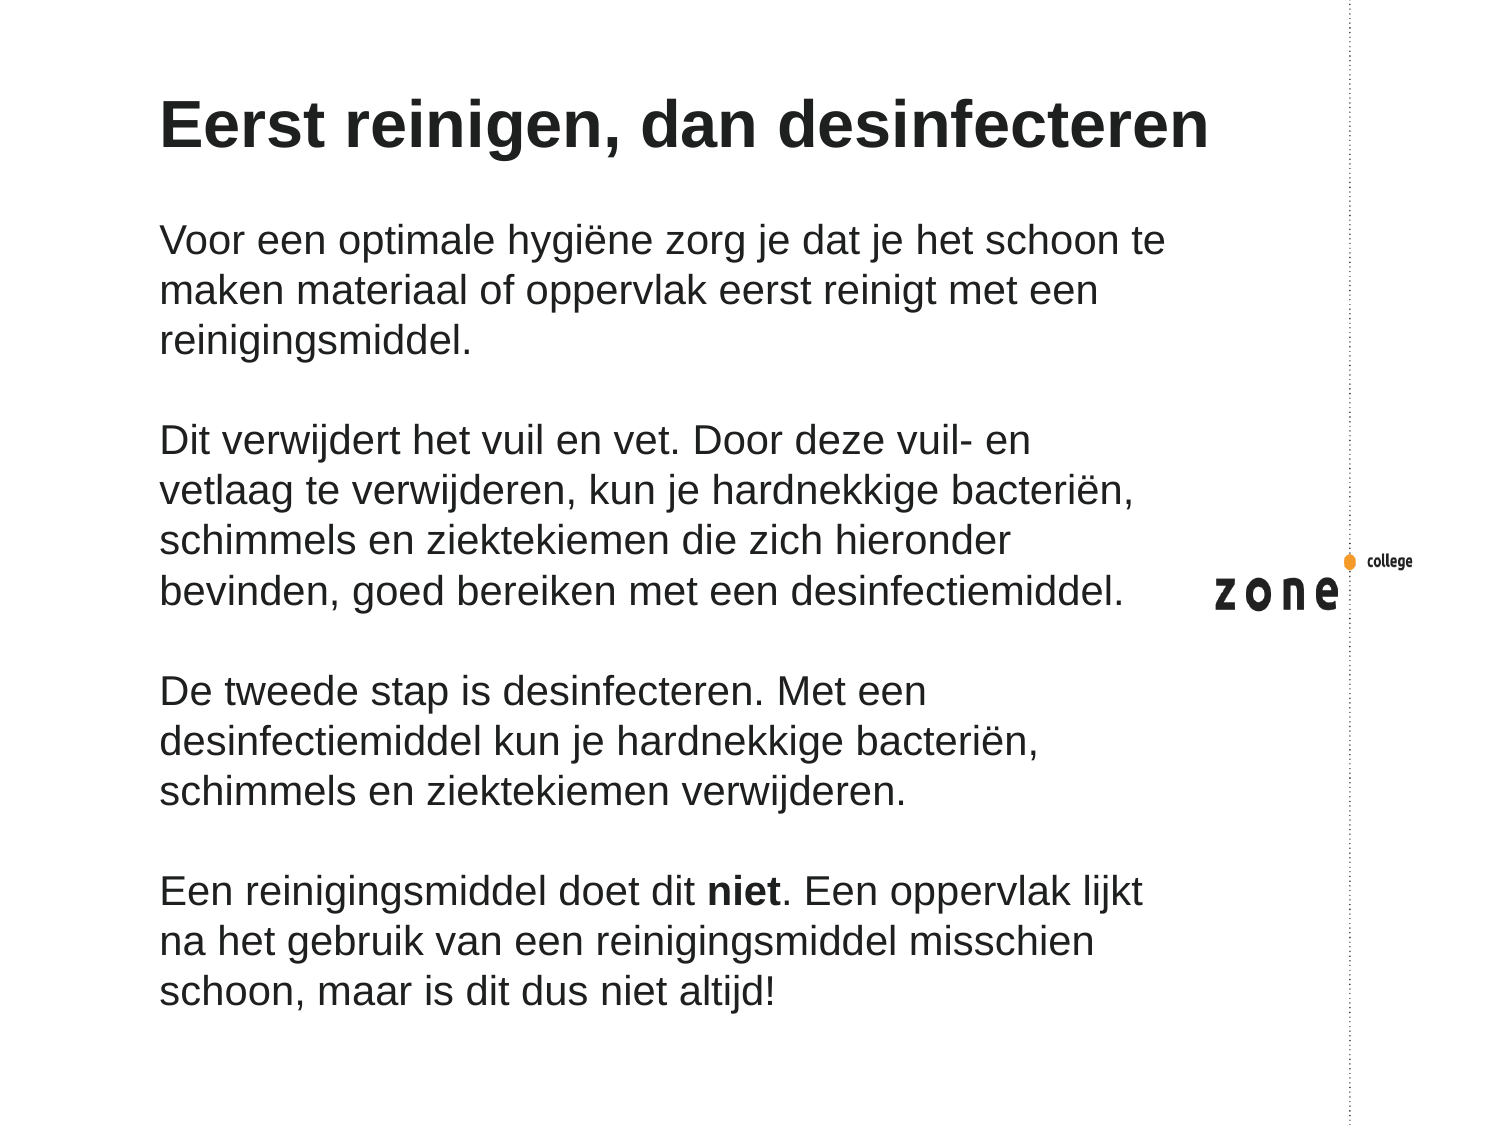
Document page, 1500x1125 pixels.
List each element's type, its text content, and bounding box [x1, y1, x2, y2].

title Eerst reinigen, dan desinfecteren [159, 90, 1447, 213]
list Voor een optimale hygiëne zorg je dat je het schoon te maken materiaal of oppervlak eerst reinigt met een reinigingsmiddel. Dit verwijdert het vuil en vet. Door deze vuil- en vetlaag te verwijderen, kun je hardnekkige bacteriën, schimmels en ziektekiemen die zich hieronder bevinden, goed bereiken met een desinfectiemiddel. De tweede stap is desinfecteren. Met een desinfectiemiddel kun je hardnekkige bacteriën, schimmels en ziektekiemen verwijderen. Een reinigingsmiddel doet dit niet. Een oppervlak lijkt na het gebruik van een reinigingsmiddel misschien schoon, maar is dit dus niet altijd! [159, 212, 1176, 1059]
picture [1197, 0, 1500, 1125]
